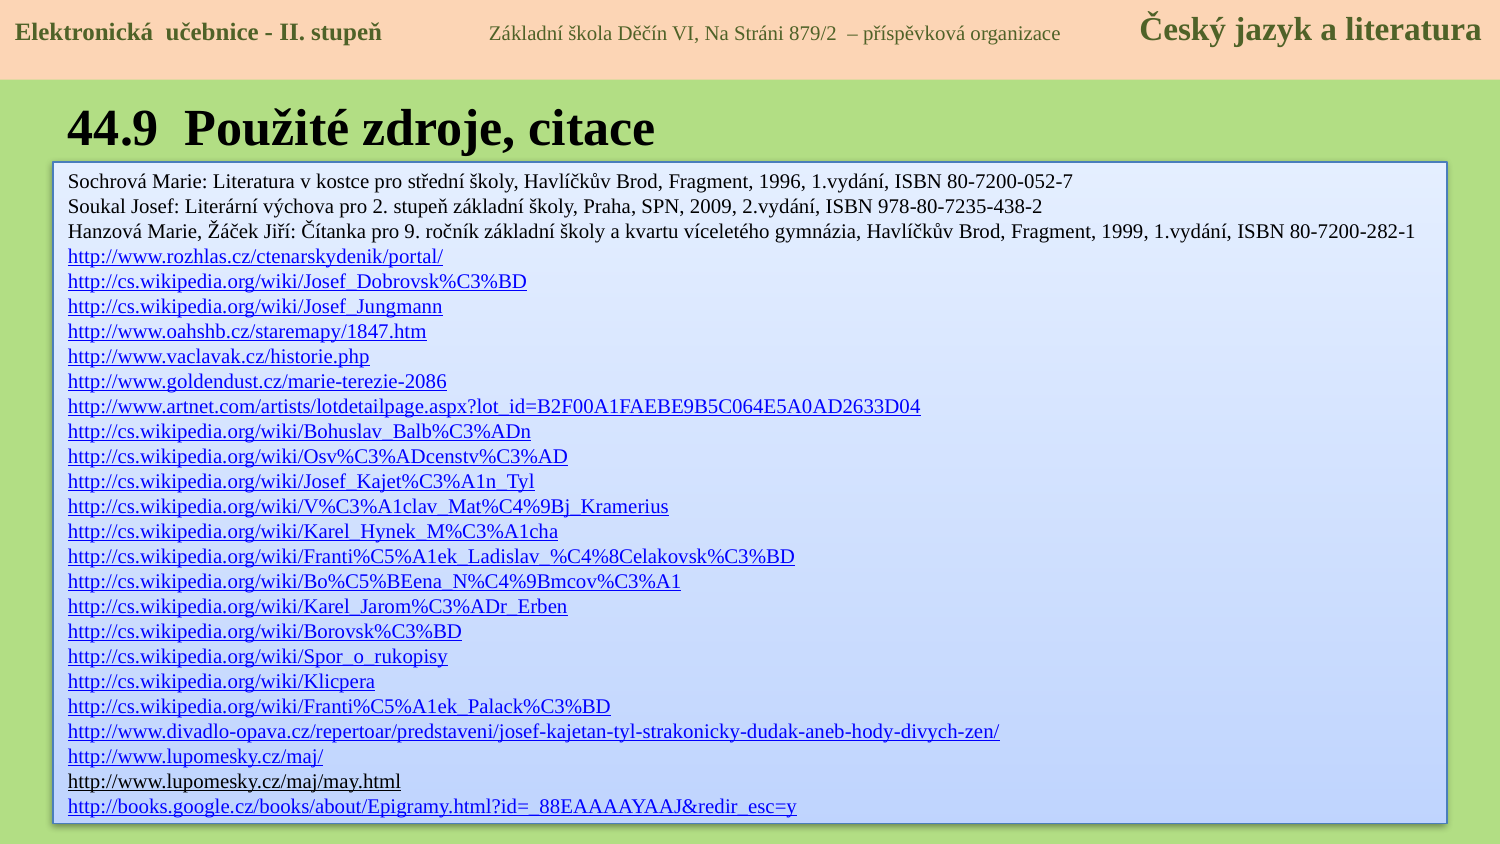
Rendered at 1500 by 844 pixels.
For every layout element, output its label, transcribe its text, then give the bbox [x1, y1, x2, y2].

text_box Elektronická učebnice - II. stupeň Základní škola Děčín VI, Na Stráni 879/2 – příspěvková organizace Český jazyk a literatura [0, 0, 1500, 80]
text_box Sochrová Marie: Literatura v kostce pro střední školy, Havlíčkův Brod, Fragment, 1996, 1.vydání, ISBN 80-7200-052-7 Soukal Josef: Literární výchova pro 2. stupeň základní školy, Praha, SPN, 2009, 2.vydání, ISBN 978-80-7235-438-2 Hanzová Marie, Žáček Jiří: Čítanka pro 9. ročník základní školy a kvartu víceletého gymnázia, Havlíčkův Brod, Fragment, 1999, 1.vydání, ISBN 80-7200-282-1 http://www.rozhlas.cz/ctenarskydenik/portal/ http://cs.wikipedia.org/wiki/Josef_Dobrovsk%C3%BD http://cs.wikipedia.org/wiki/Josef_Jungmann http://www.oahshb.cz/staremapy/1847.htm http://www.vaclavak.cz/historie.php http://www.goldendust.cz/marie-terezie-2086 http://www.artnet.com/artists/lotdetailpage.aspx?lot_id=B2F00A1FAEBE9B5C064E5A0AD2633D04 http://cs.wikipedia.org/wiki/Bohuslav_Balb%C3%ADn http://cs.wikipedia.org/wiki/Osv%C3%ADcenstv%C3%AD http://cs.wikipedia.org/wiki/Josef_Kajet%C3%A1n_Tyl http://cs.wikipedia.org/wiki/V%C3%A1clav_Mat%C4%9Bj_Kramerius http://cs.wikipedia.org/wiki/Karel_Hynek_M%C3%A1cha http://cs.wikipedia.org/wiki/Franti%C5%A1ek_Ladislav_%C4%8Celakovsk%C3%BD http://cs.wikipedia.org/wiki/Bo%C5%BEena_N%C4%9Bmcov%C3%A1 http://cs.wikipedia.org/wiki/Karel_Jarom%C3%ADr_Erben http://cs.wikipedia.org/wiki/Borovsk%C3%BD http://cs.wikipedia.org/wiki/Spor_o_rukopisy http://cs.wikipedia.org/wiki/Klicpera http://cs.wikipedia.org/wiki/Franti%C5%A1ek_Palack%C3%BD http://www.divadlo-opava.cz/repertoar/predstaveni/josef-kajetan-tyl-strakonicky-dudak-aneb-hody-divych-zen/ http://www.lupomesky.cz/maj/ http://www.lupomesky.cz/maj/may.html http://books.google.cz/books/about/Epigramy.html?id=_88EAAAAYAAJ&redir_esc=y [52, 161, 1448, 824]
text_box 44.9 Použité zdroje, citace [53, 86, 691, 159]
